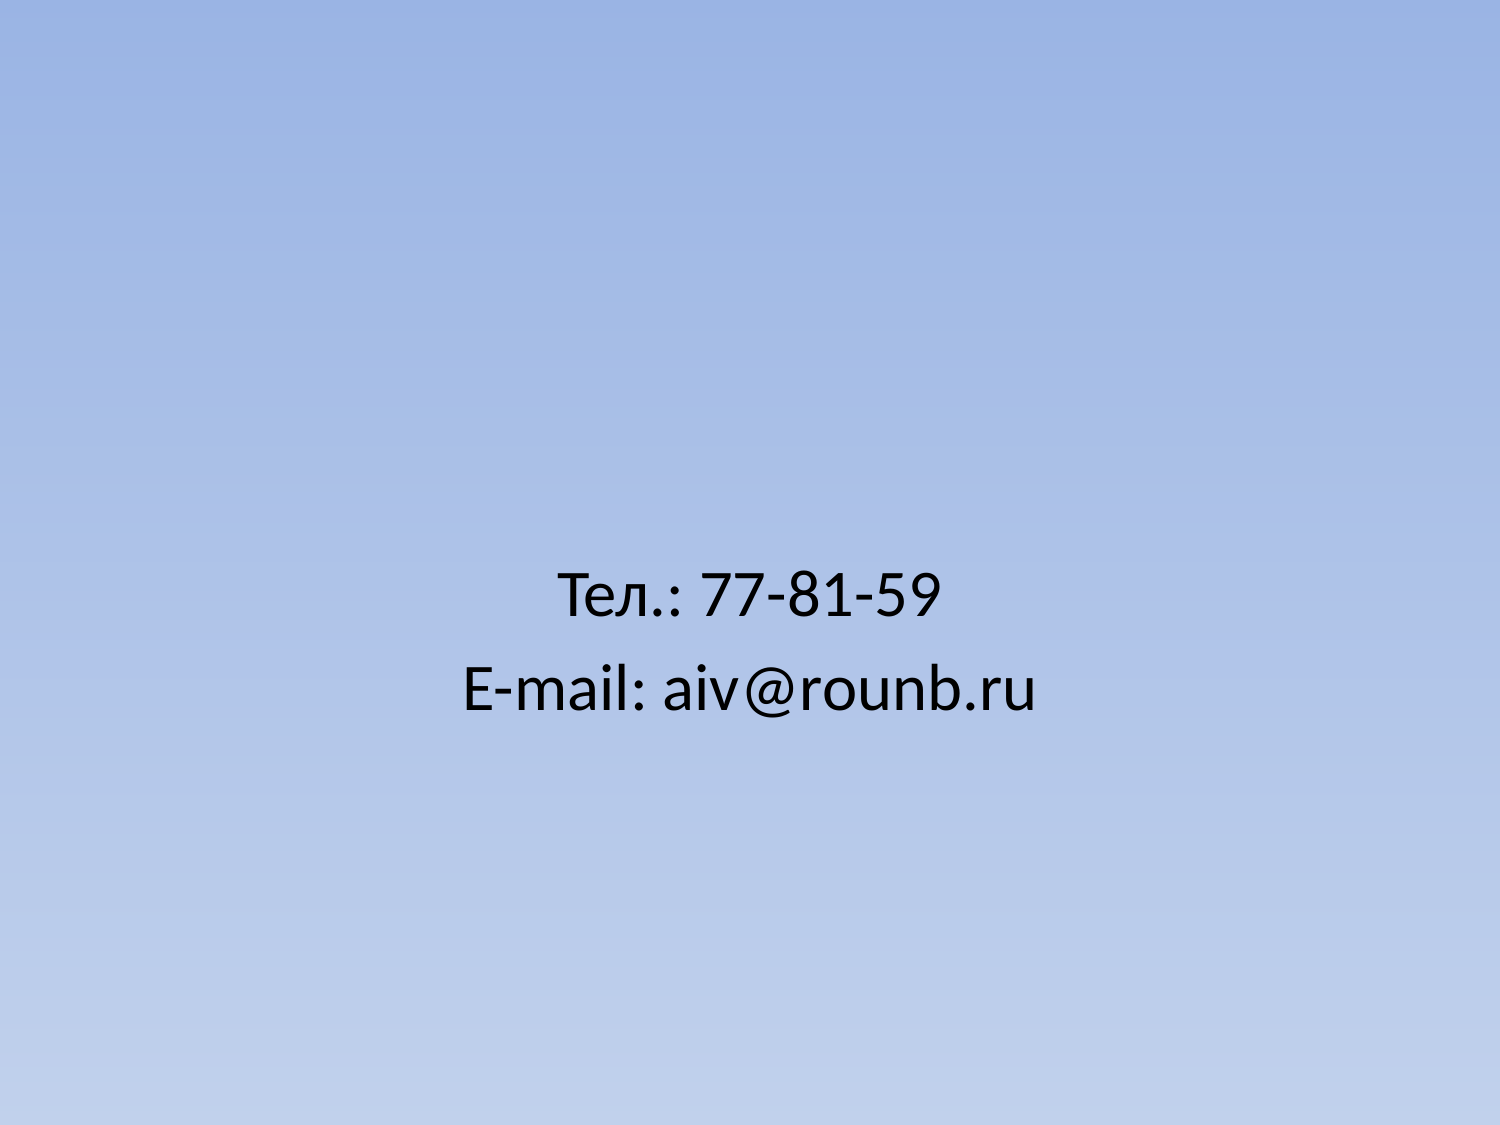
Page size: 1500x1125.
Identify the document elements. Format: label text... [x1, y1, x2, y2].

list Тел.: 77-81-59 E-mail: aiv@rounb.ru [75, 262, 1425, 1005]
